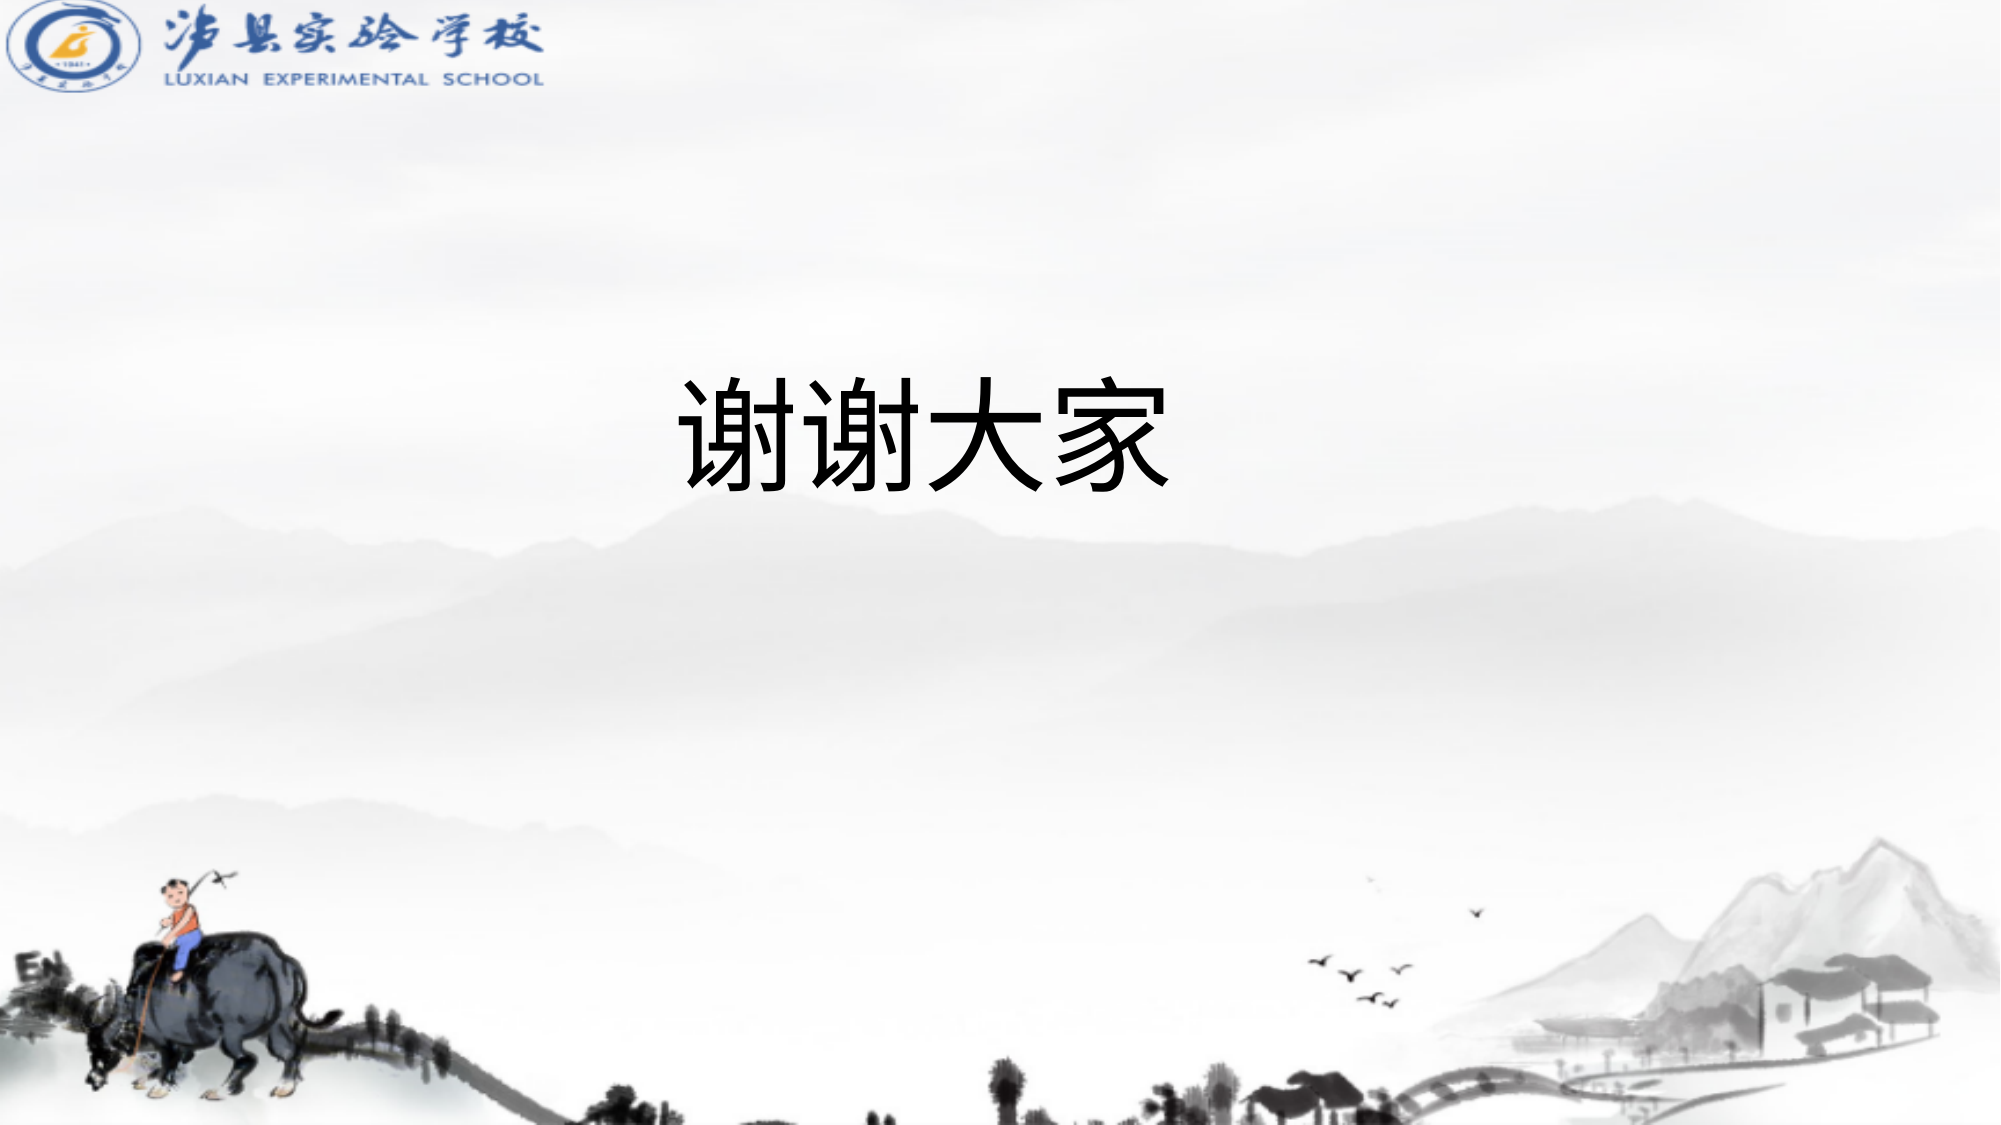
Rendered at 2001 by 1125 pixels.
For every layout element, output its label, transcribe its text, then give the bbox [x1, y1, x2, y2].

text_box 谢谢大家 [659, 350, 1301, 515]
picture [0, 0, 2001, 1125]
